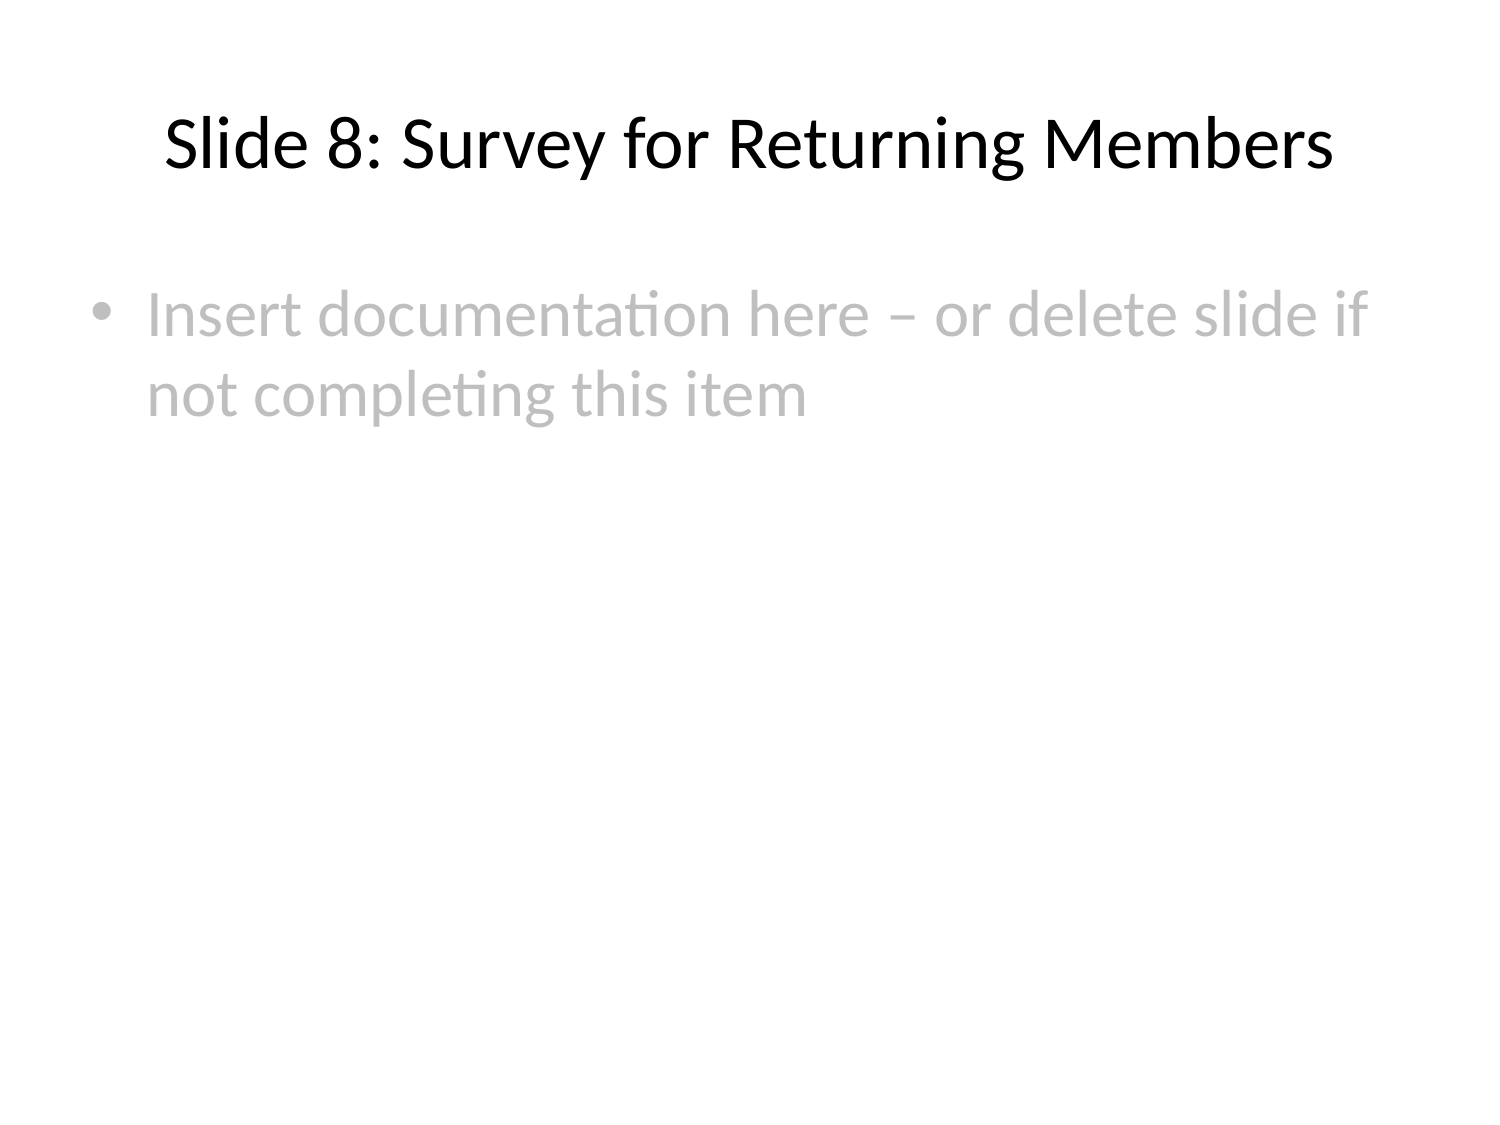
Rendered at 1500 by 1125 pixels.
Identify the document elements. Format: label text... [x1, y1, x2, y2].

list Insert documentation here – or delete slide if not completing this item [75, 262, 1425, 1005]
title Slide 8: Survey for Returning Members [75, 45, 1425, 233]
